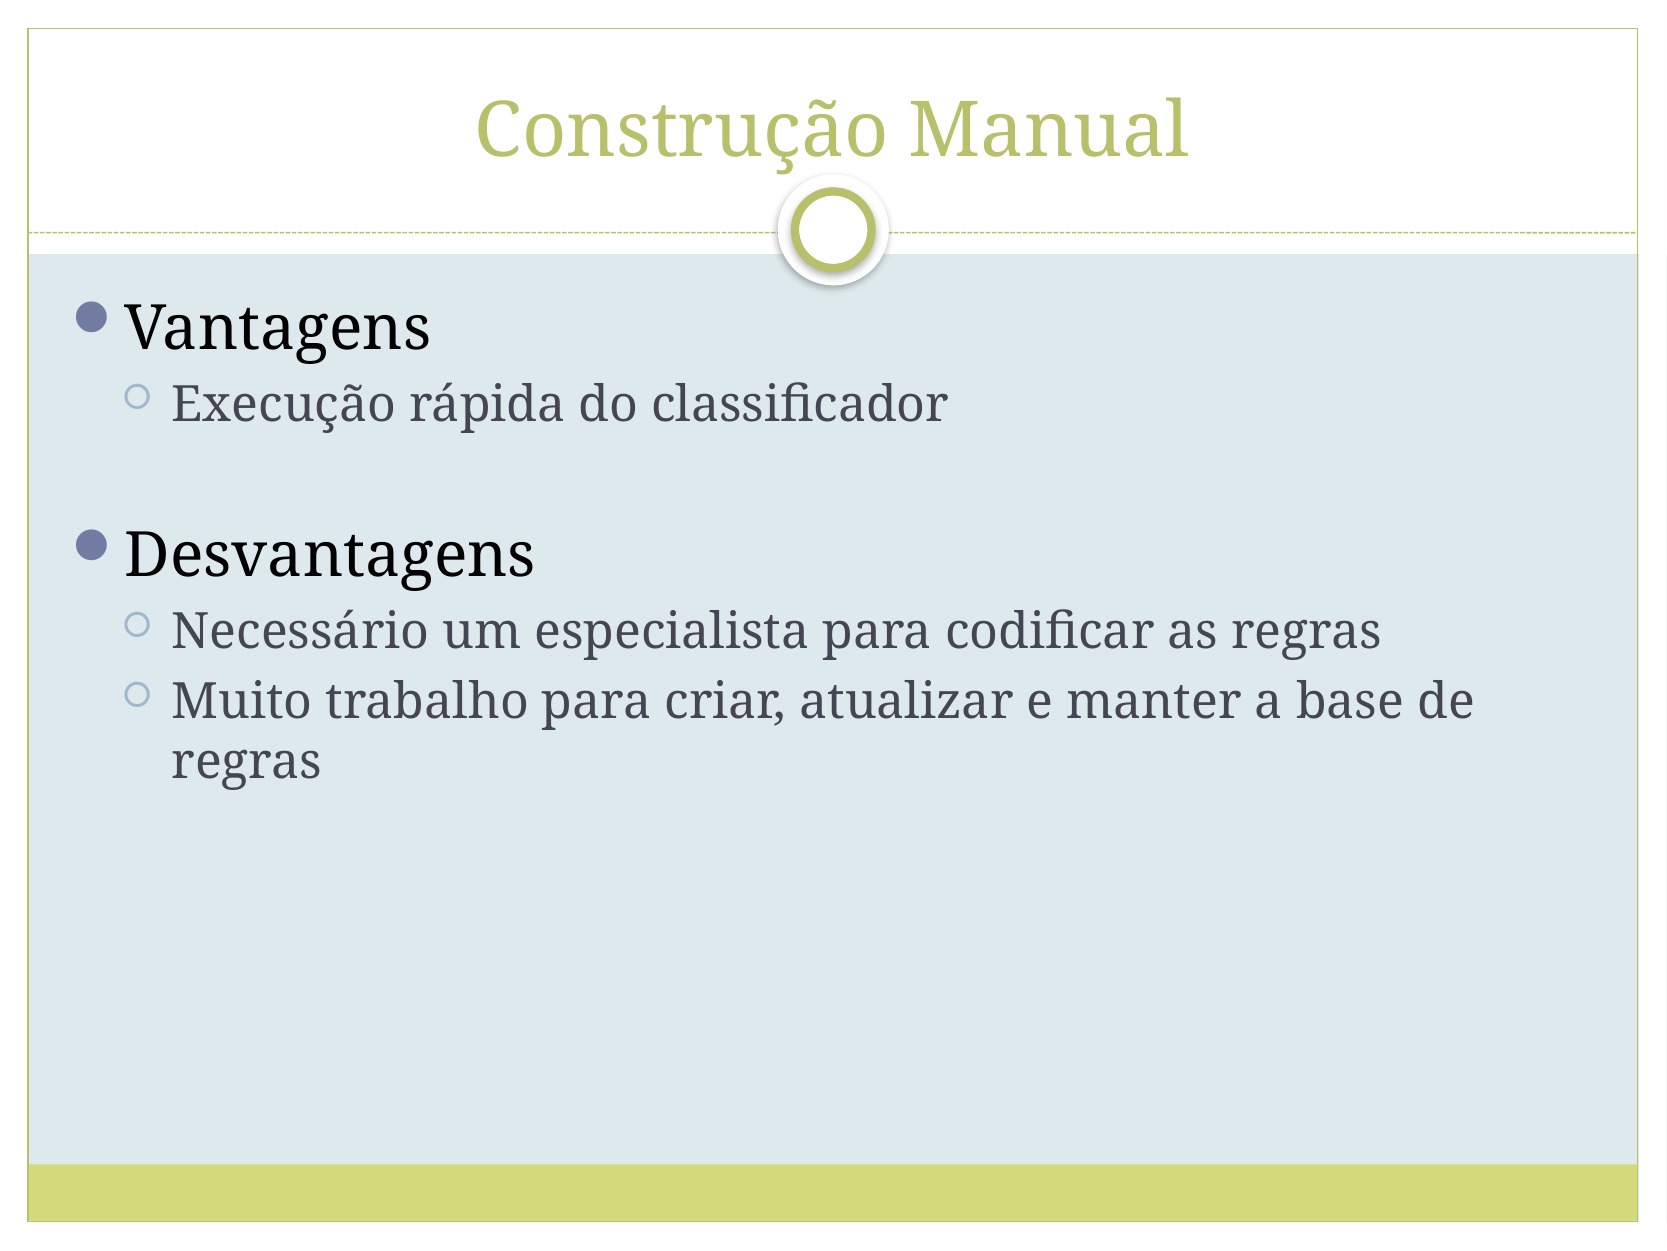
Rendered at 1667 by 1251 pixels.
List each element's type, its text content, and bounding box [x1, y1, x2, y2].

list Vantagens Execução rápida do classificador Desvantagens Necessário um especialista para codificar as regras Muito trabalho para criar, atualizar e manter a base de regras [54, 278, 1605, 1112]
title Construção Manual [54, 41, 1611, 180]
